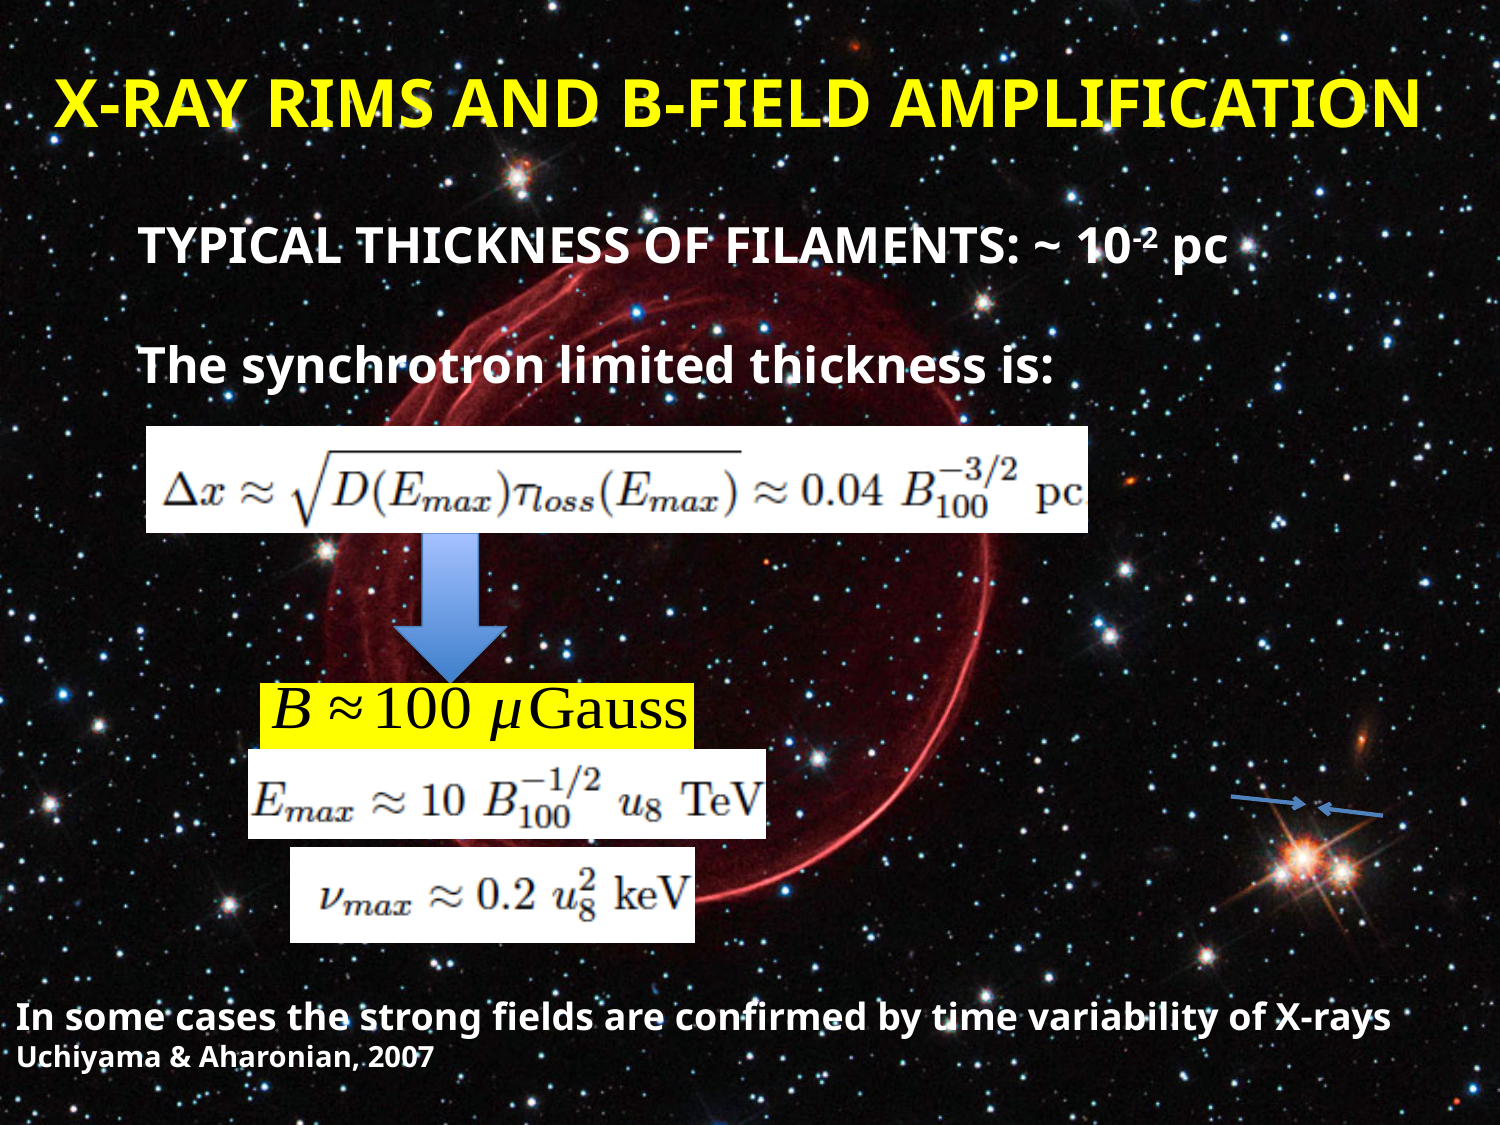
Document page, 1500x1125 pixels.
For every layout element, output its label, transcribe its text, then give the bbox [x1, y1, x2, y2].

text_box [1230, 796, 1307, 805]
text_box [393, 542, 508, 681]
text_box TYPICAL THICKNESS OF FILAMENTS: ~ 10-2 pc The synchrotron limited thickness is: [122, 205, 1244, 401]
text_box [259, 682, 695, 747]
title X-ray rims and B-field amplification [28, 85, 1452, 206]
picture [0, 0, 1500, 1125]
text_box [1317, 807, 1384, 816]
text_box In some cases the strong fields are confirmed by time variability of X-rays Uchiyama & Aharonian, 2007 [1, 985, 1408, 1081]
text_box [64, 11, 1456, 154]
